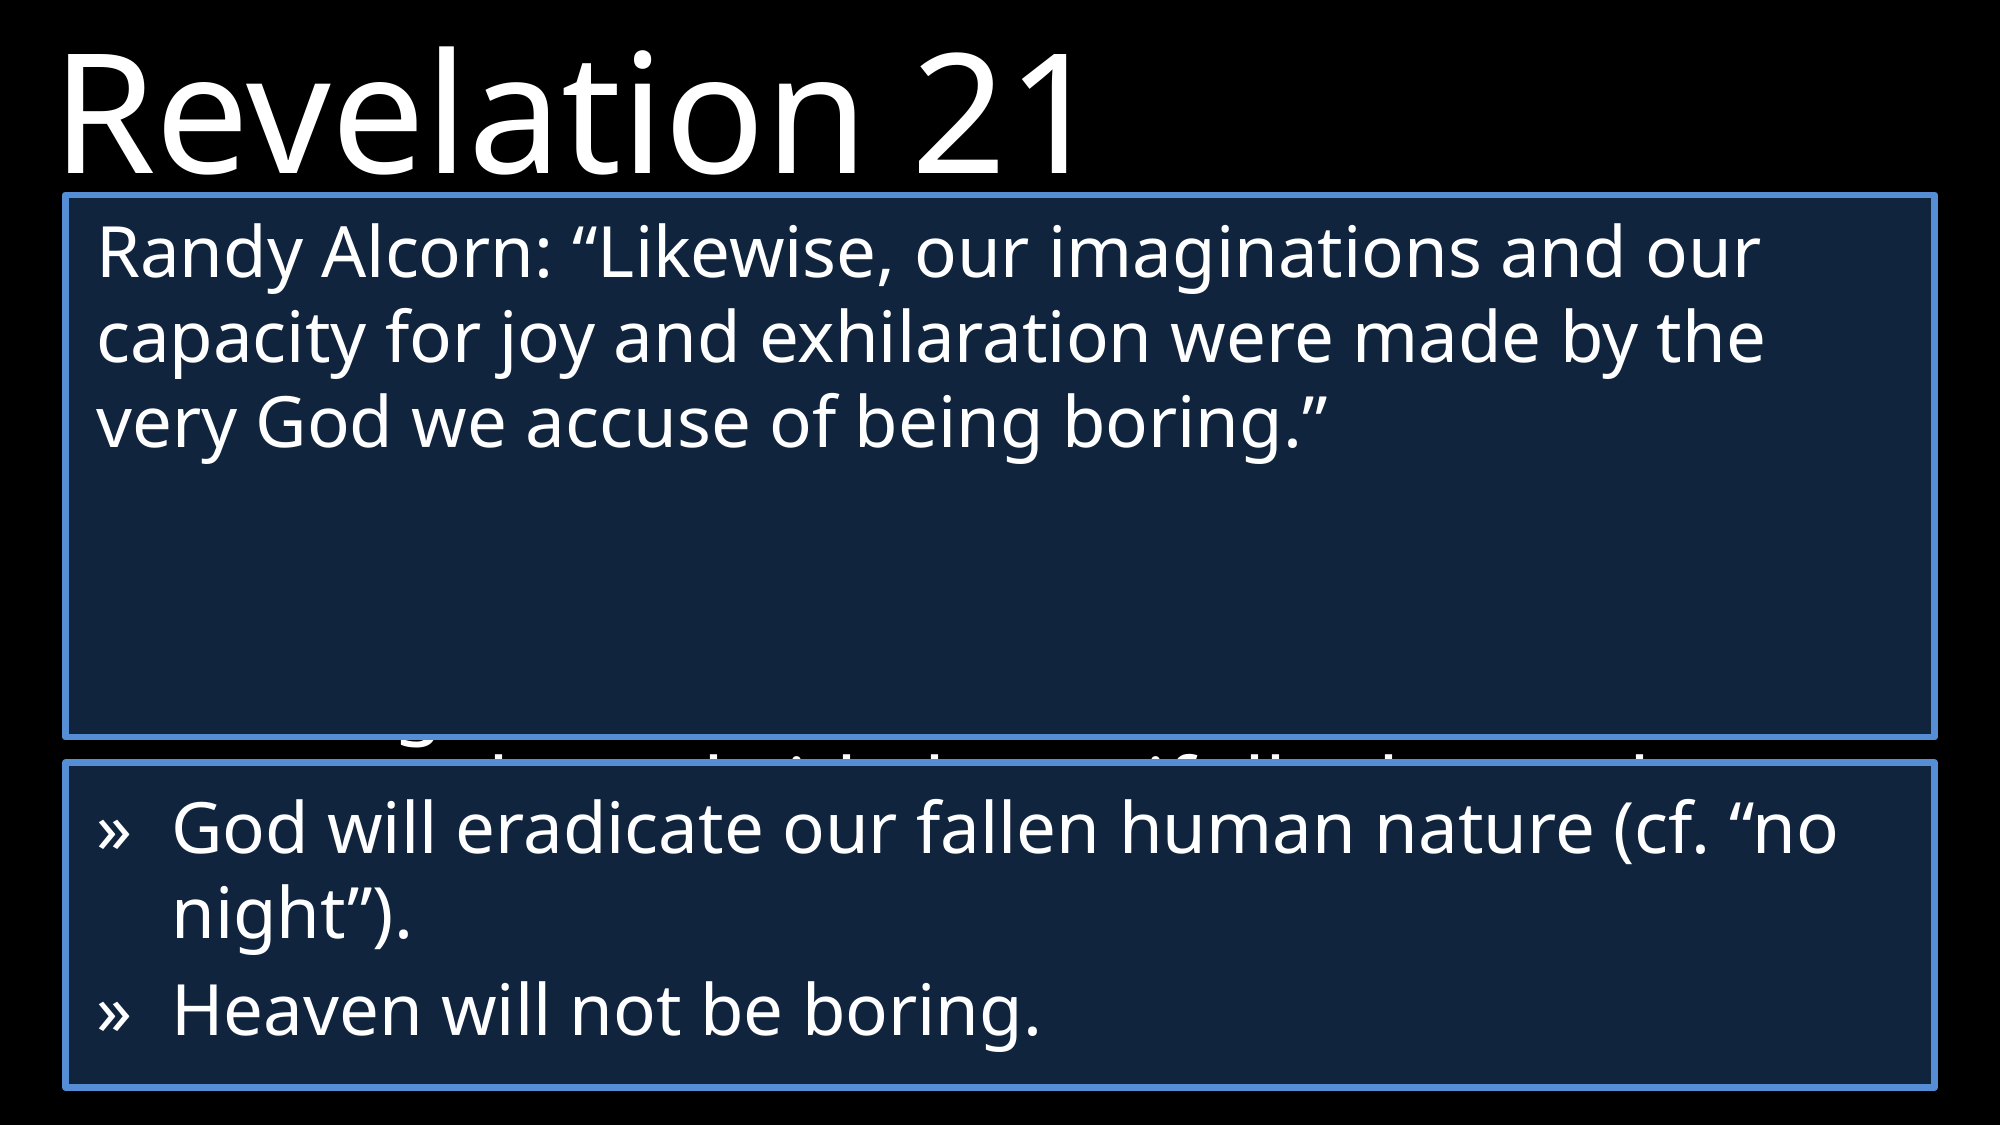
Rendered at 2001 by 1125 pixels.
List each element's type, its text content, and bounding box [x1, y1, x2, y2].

text_box Randy Alcorn: “Likewise, our imaginations and our capacity for joy and exhilaration were made by the very God we accuse of being boring.” [81, 199, 1919, 470]
text_box [65, 762, 1935, 1088]
text_box Revelation 21 [37, 0, 1838, 215]
text_box [65, 194, 1935, 738]
text_box » God will eradicate our fallen human nature (cf. “no night”). » Heaven will not be boring. [81, 774, 1919, 1057]
text_box 1 Then I saw “a new heaven and a new earth,” for the first heaven and the first earth had passed away, and there was no longer any sea. 2 I saw the Holy City, the new Jerusalem, coming down out of heaven from God, prepared as a bride beautifully dressed for her husband. [50, 215, 1750, 929]
